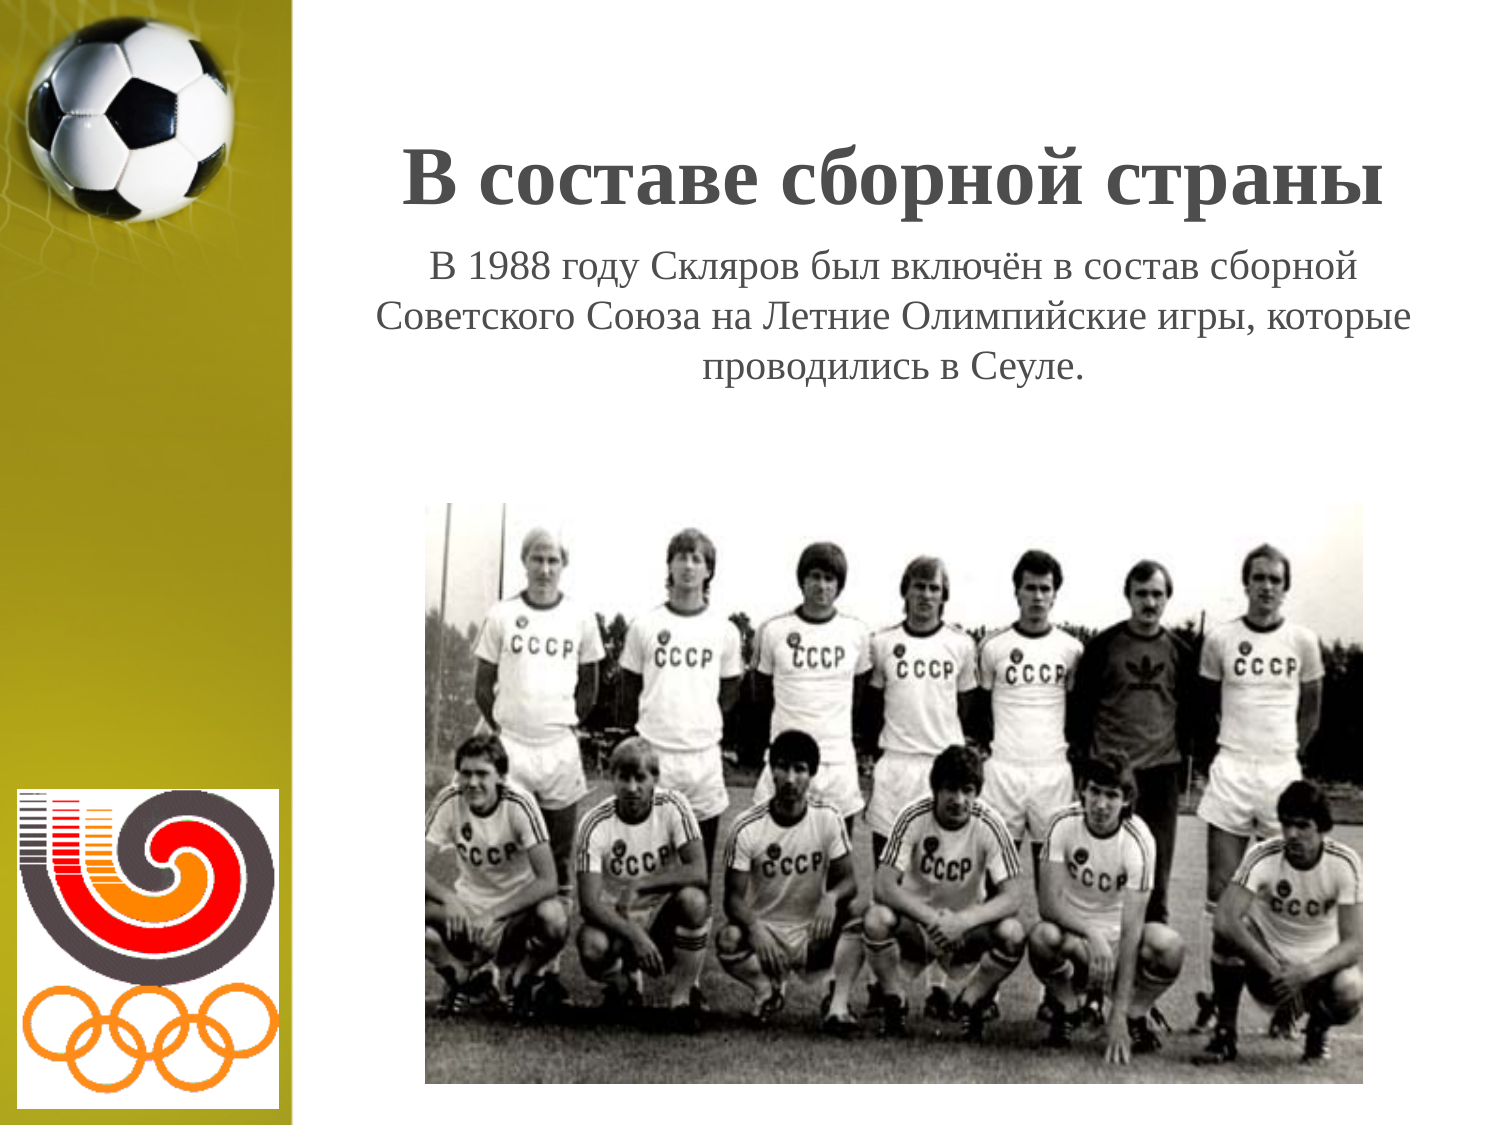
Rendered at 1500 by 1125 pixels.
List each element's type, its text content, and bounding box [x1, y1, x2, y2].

picture [0, 0, 1500, 1125]
list В 1988 году Скляров был включён в состав сборной Советского Союза на Летние Олимпийские игры, которые проводились в Сеуле. [324, 229, 1463, 1013]
title В составе сборной страны [324, 112, 1463, 229]
